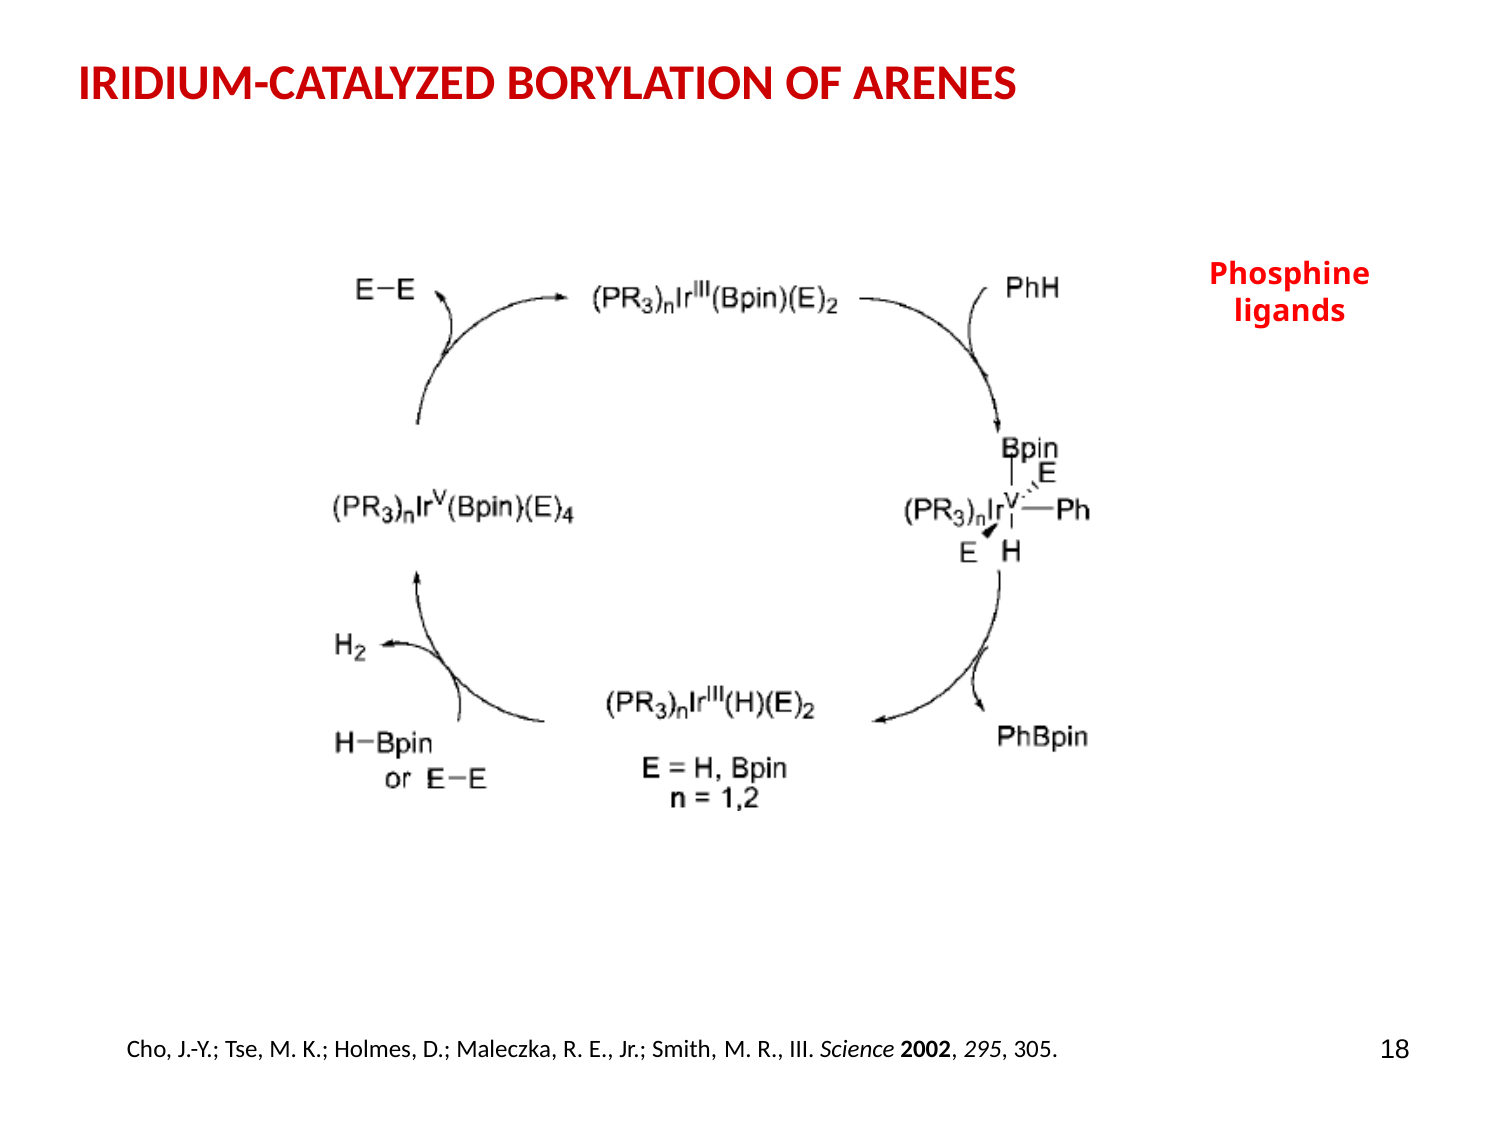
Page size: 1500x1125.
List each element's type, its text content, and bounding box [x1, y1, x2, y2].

text_box Cho, J.-Y.; Tse, M. K.; Holmes, D.; Maleczka, R. E., Jr.; Smith, M. R., III. Science 2002, 295, 305. [112, 1025, 1074, 1070]
picture [315, 265, 1098, 811]
slide_number 18 [1074, 1024, 1426, 1103]
text_box Iridium-Catalyzed Borylation of Arenes [63, 42, 1447, 118]
text_box Phosphine ligands [1164, 246, 1416, 335]
